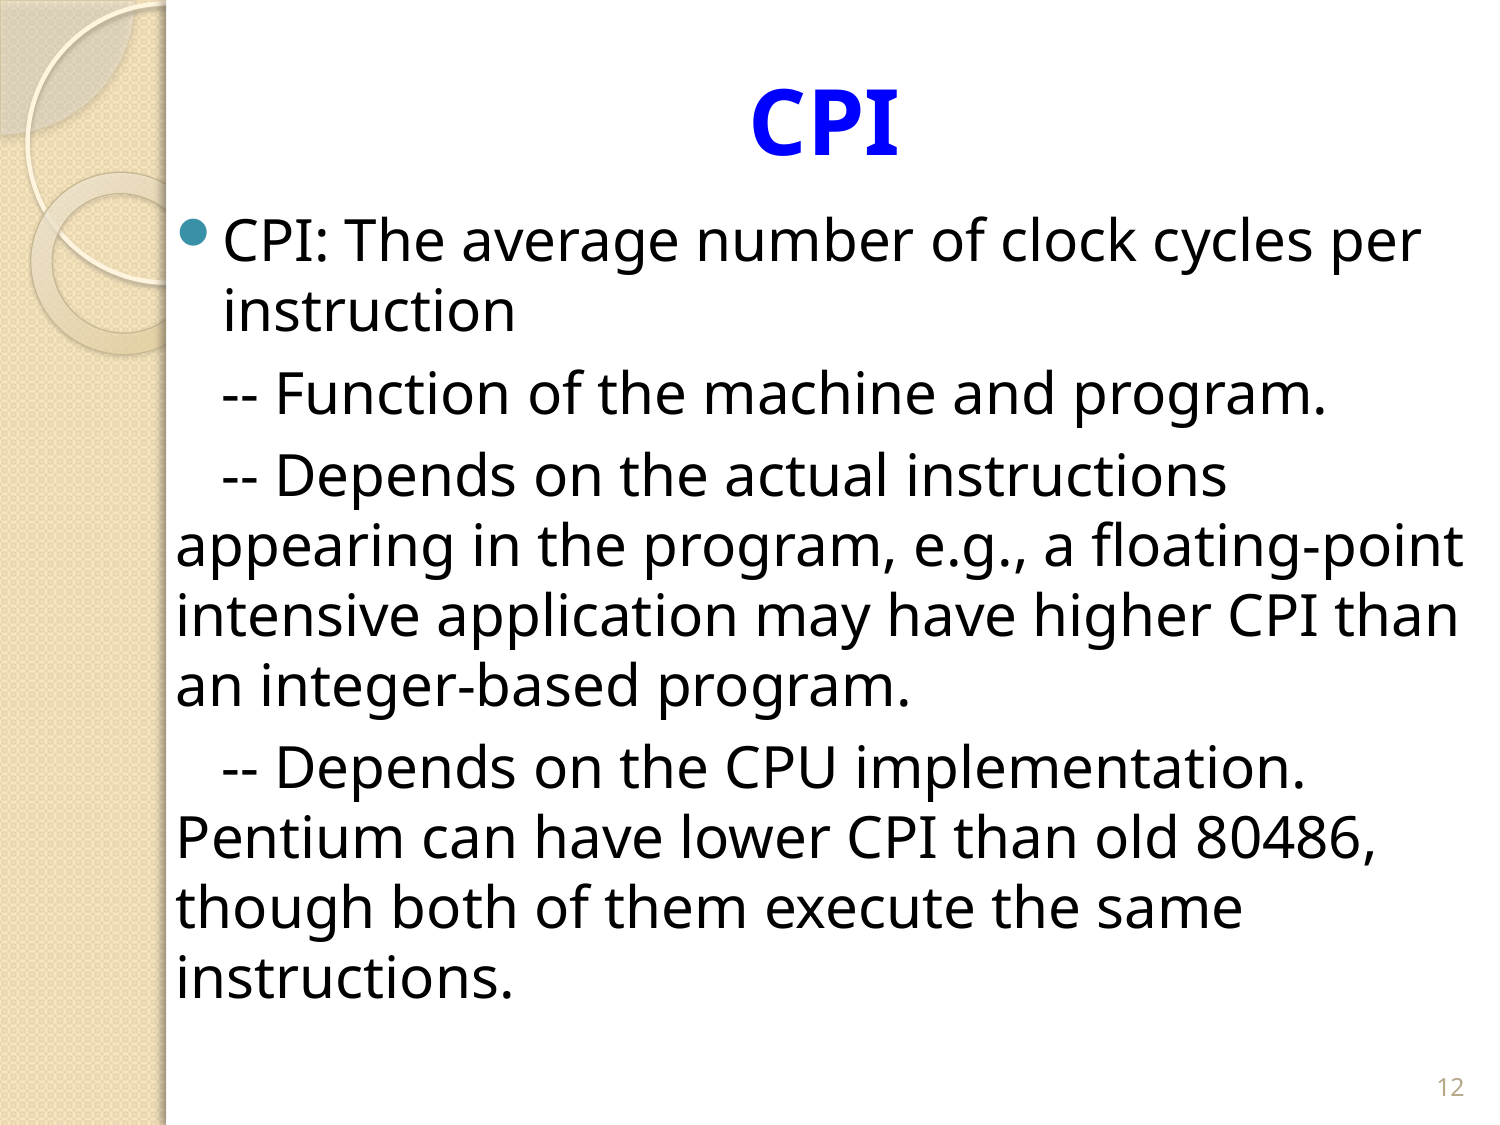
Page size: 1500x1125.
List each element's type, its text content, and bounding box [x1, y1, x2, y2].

title CPI [169, 42, 1481, 194]
slide_number 12 [1413, 1034, 1488, 1113]
list CPI: The average number of clock cycles per instruction -- Function of the machine and program. -- Depends on the actual instructions appearing in the program, e.g., a floating-point intensive application may have higher CPI than an integer-based program. -- Depends on the CPU implementation. Pentium can have lower CPI than old 80486, though both of them execute the same instructions. [147, 196, 1483, 1106]
